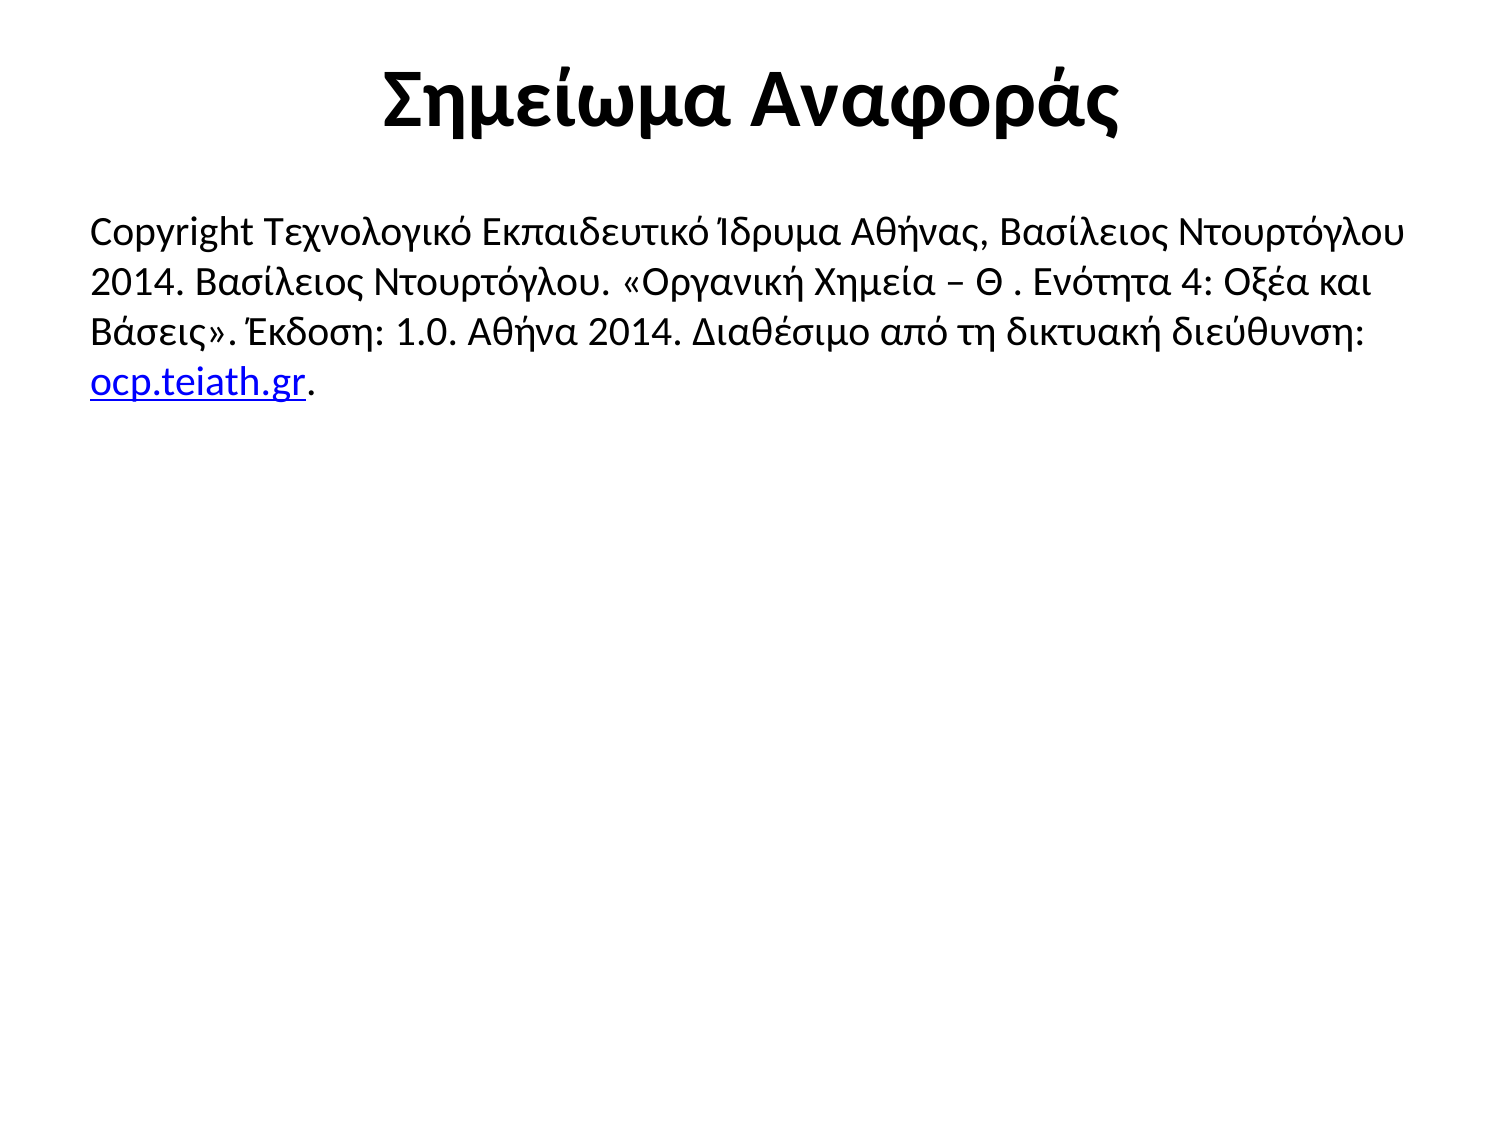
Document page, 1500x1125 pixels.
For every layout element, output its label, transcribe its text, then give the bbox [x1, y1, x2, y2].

title Σημείωμα Αναφοράς [76, 19, 1427, 169]
list Copyright Τεχνολογικό Εκπαιδευτικό Ίδρυμα Αθήνας, Βασίλειος Ντουρτόγλου 2014. Βασίλειος Ντουρτόγλου. «Οργανική Χημεία – Θ . Ενότητα 4: Oξέα και Βάσεις». Έκδοση: 1.0. Αθήνα 2014. Διαθέσιμο από τη δικτυακή διεύθυνση: ocp.teiath.gr. [75, 196, 1425, 1024]
